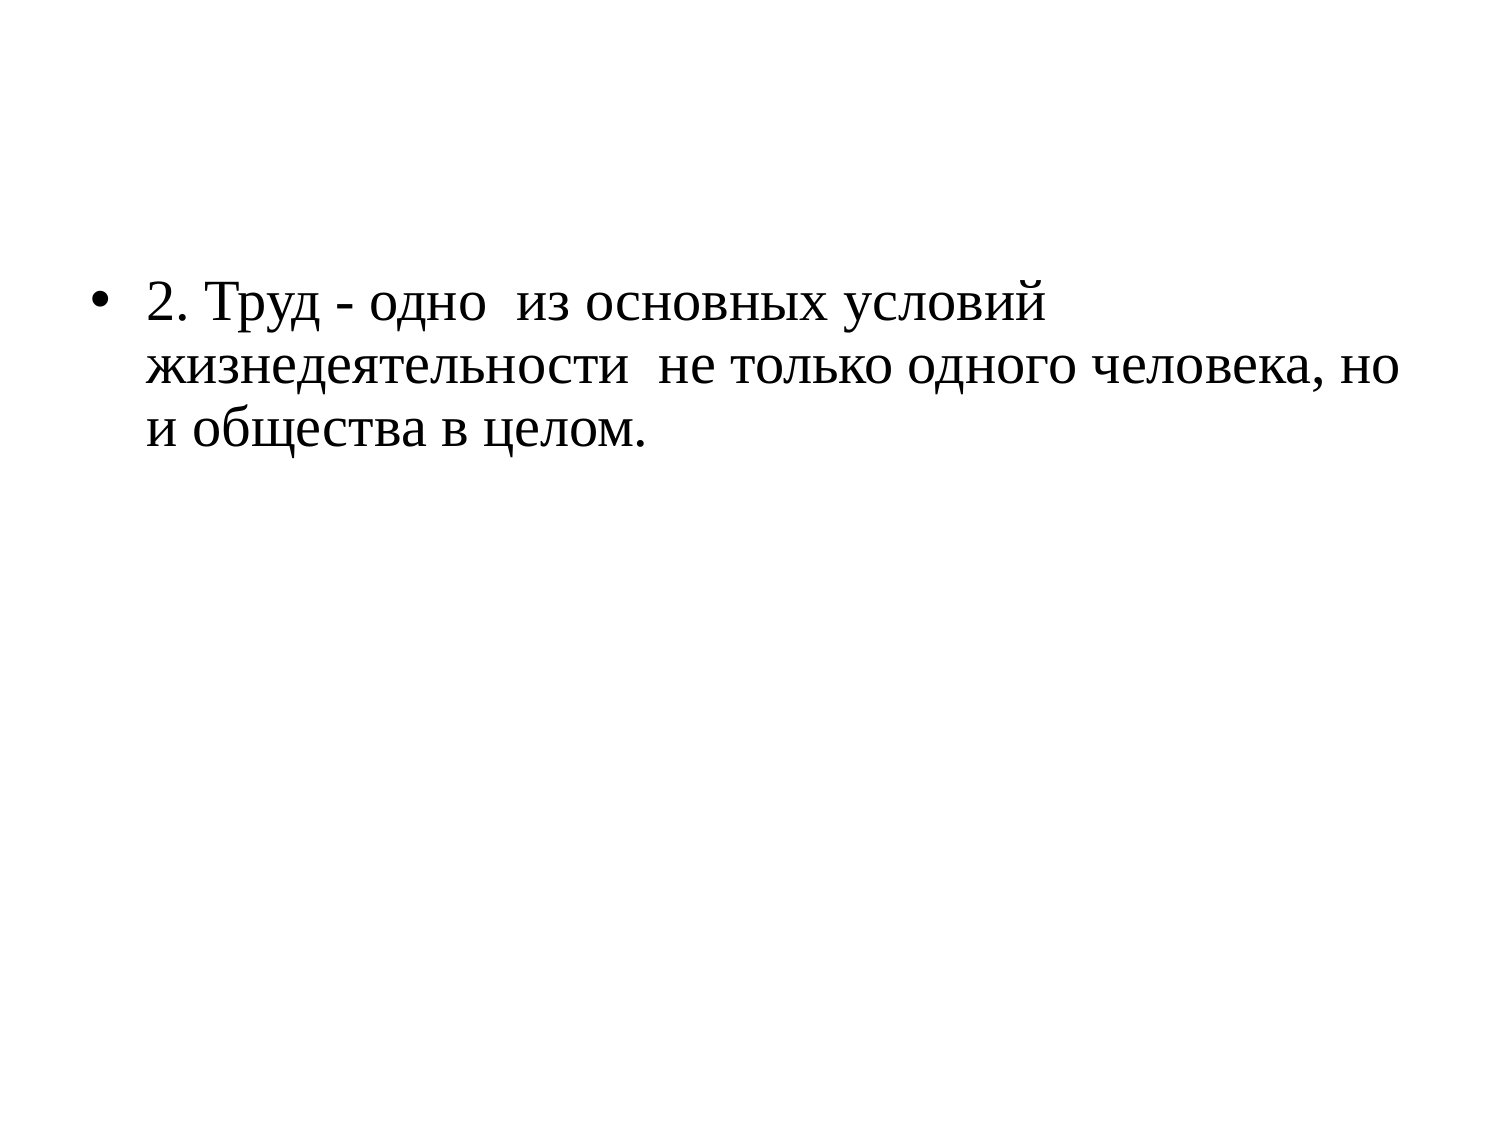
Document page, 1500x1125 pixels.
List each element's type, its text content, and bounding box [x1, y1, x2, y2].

list 2. Труд - одно из основных условий жизнедеятельности не только одного человека, но и общества в целом. [75, 262, 1425, 1005]
